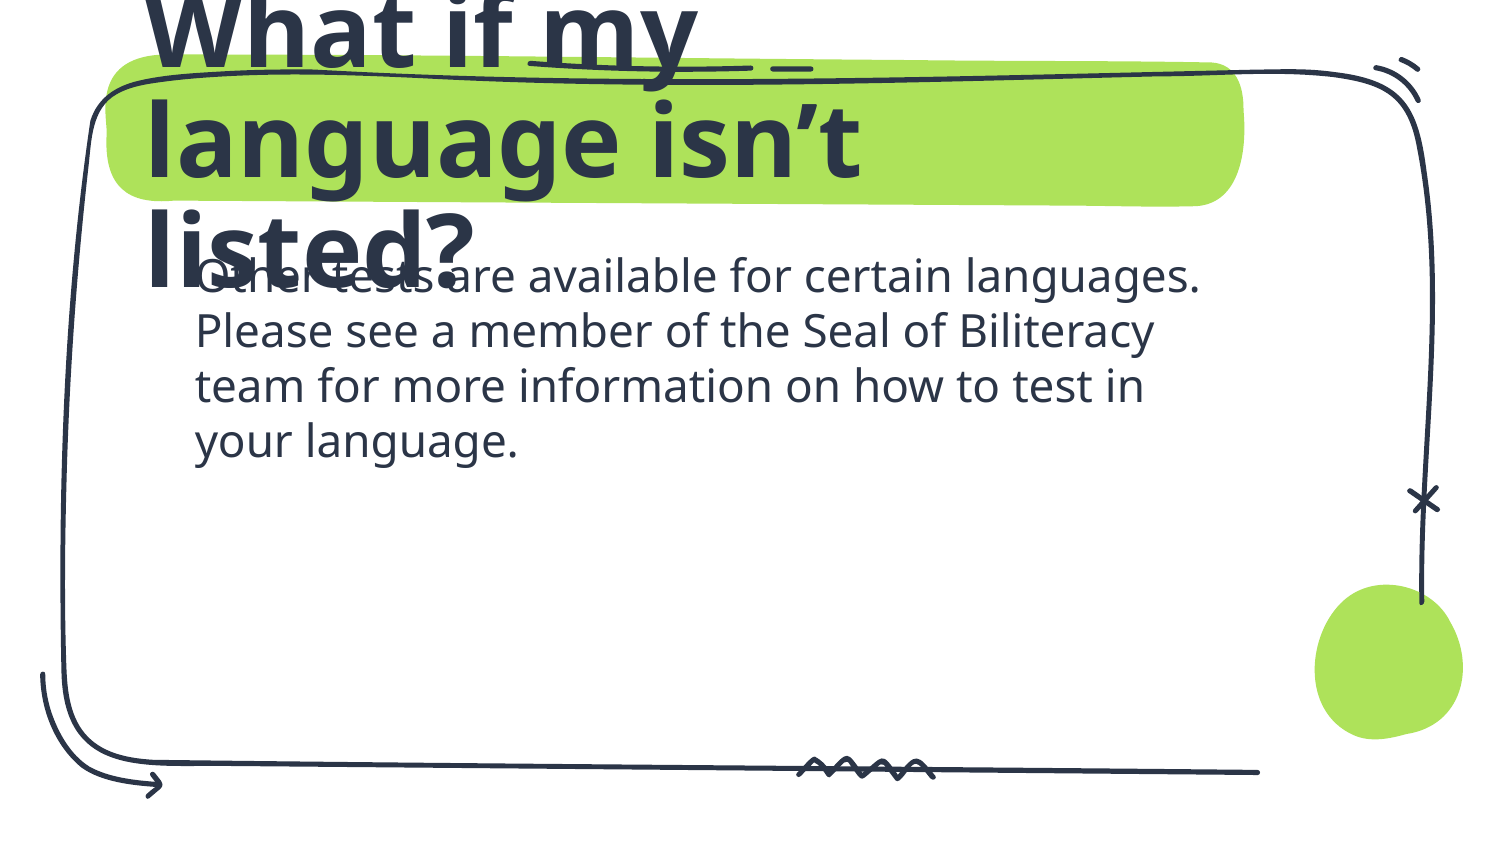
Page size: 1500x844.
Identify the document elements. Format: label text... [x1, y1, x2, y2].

list Other tests are available for certain languages. Please see a member of the Seal of Biliteracy team for more information on how to test in your language. [194, 247, 1250, 713]
title What if my language isn’t listed? [144, 112, 1200, 178]
